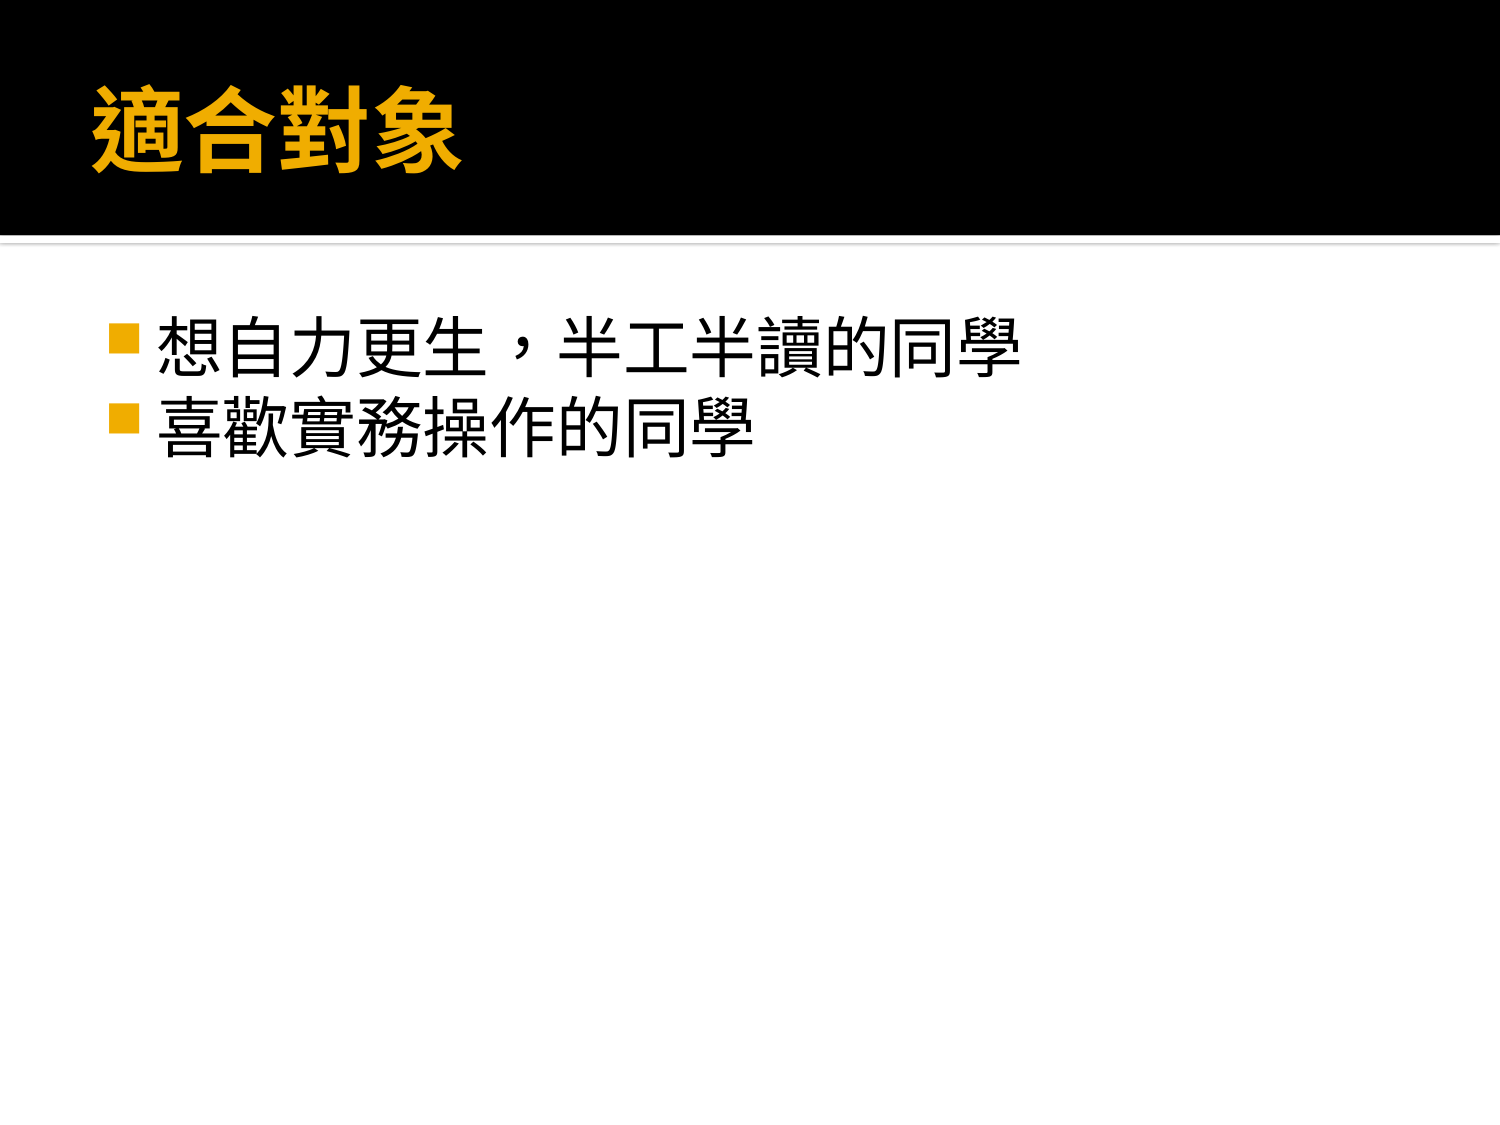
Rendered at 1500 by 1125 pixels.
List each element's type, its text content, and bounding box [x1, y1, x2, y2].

list 想自力更生，半工半讀的同學 喜歡實務操作的同學 [75, 291, 1425, 1050]
title 適合對象 [75, 25, 1425, 231]
